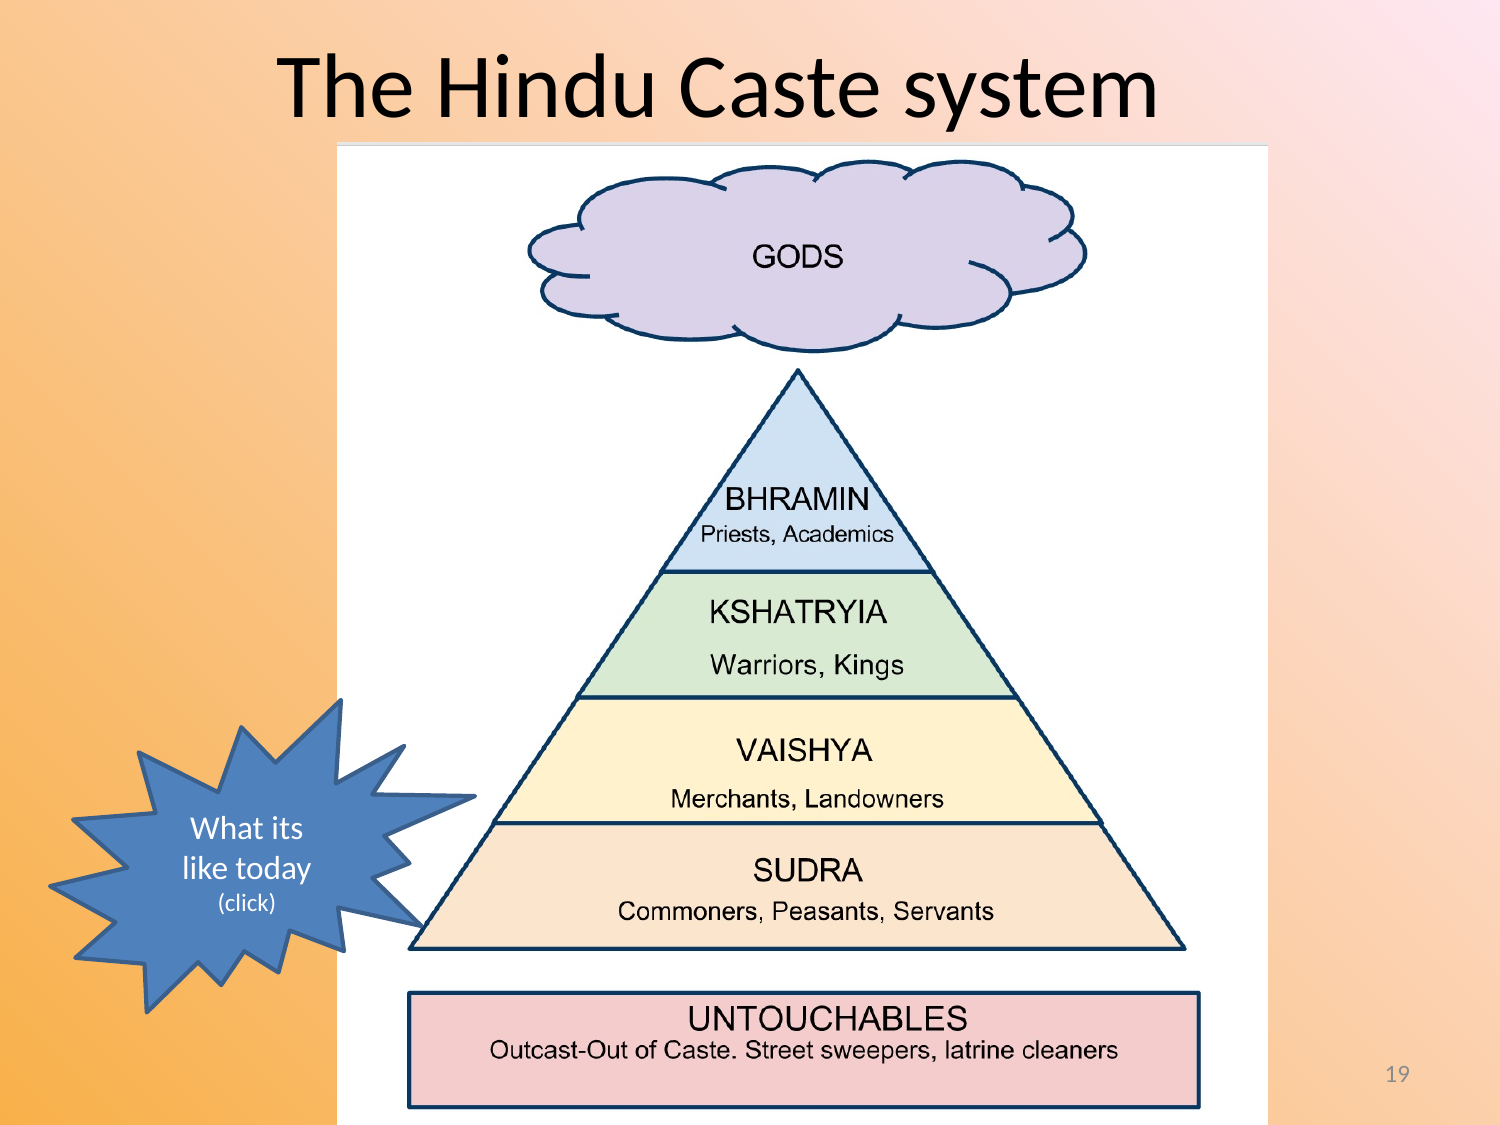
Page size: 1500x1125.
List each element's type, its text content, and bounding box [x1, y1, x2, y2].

text_box What its like today (click) [47, 705, 332, 1015]
slide_number 19 [1273, 1042, 1425, 1103]
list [337, 142, 1268, 1125]
title The Hindu Caste system [88, 0, 1350, 163]
